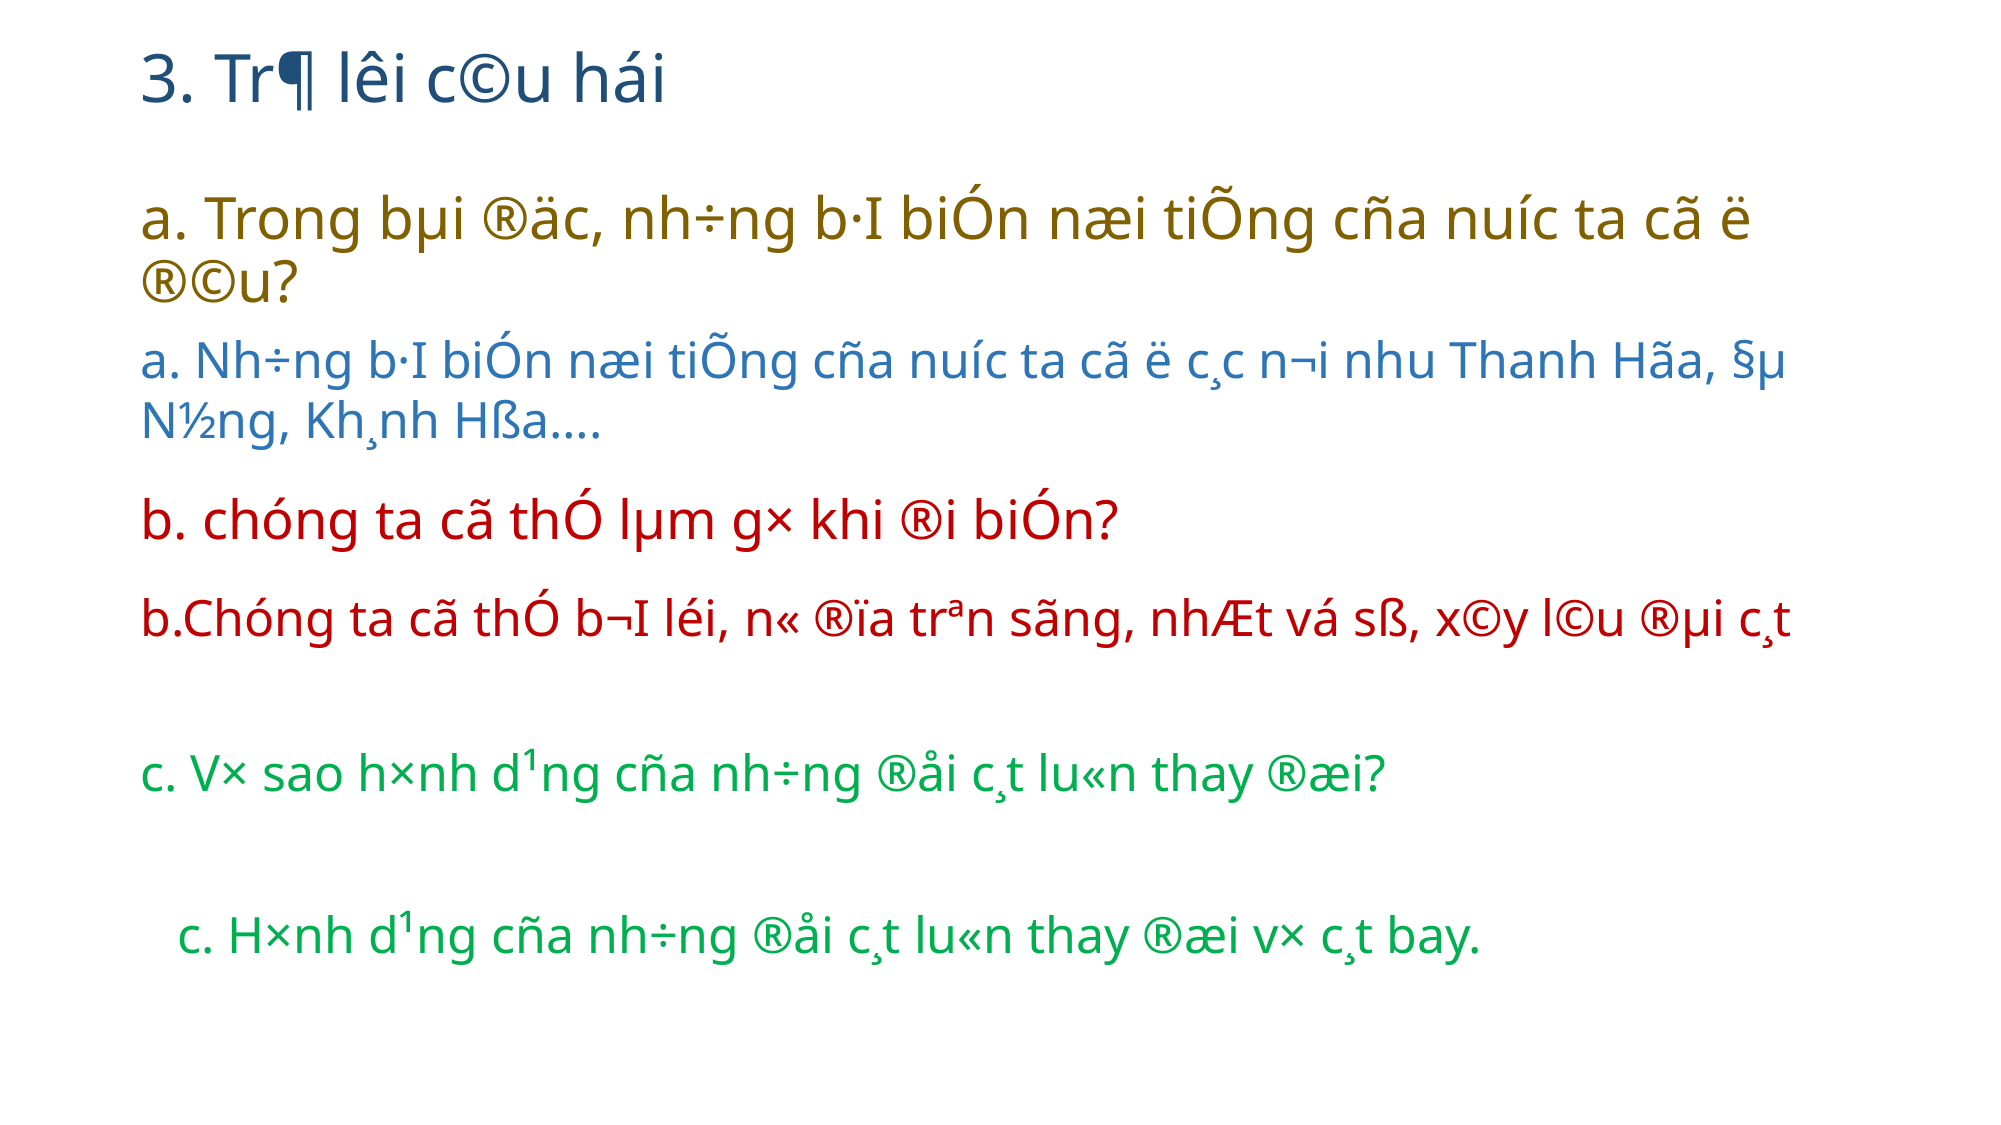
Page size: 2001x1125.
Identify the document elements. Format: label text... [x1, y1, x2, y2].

text_box c. H×nh d¹ng cña nh÷ng ®åi c¸t lu«n thay ®æi v× c¸t bay. [162, 895, 1888, 971]
text_box b.Chóng ta cã thÓ b¬I léi, n« ®ïa trªn sãng, nhÆt vá sß, x©y l©u ®µi c¸t [125, 579, 1851, 655]
text_box a. Nh÷ng b·I biÓn næi tiÕng cña n­uíc ta cã ë c¸c n¬i nh­u Thanh Hãa, §µ N½ng, Kh¸nh Hßa…. [125, 320, 1851, 456]
title 3. Tr¶ lêi c©u hái a. Trong bµi ®äc, nh÷ng b·I biÓn næi tiÕng cña n­uíc ta cã ë ®©u? [125, 71, 1851, 289]
text_box c. V× sao h×nh d¹ng cña nh÷ng ®åi c¸t lu«n thay ®æi? [125, 734, 1851, 810]
text_box b. chóng ta cã thÓ lµm g× khi ®i biÓn? [125, 456, 1851, 566]
